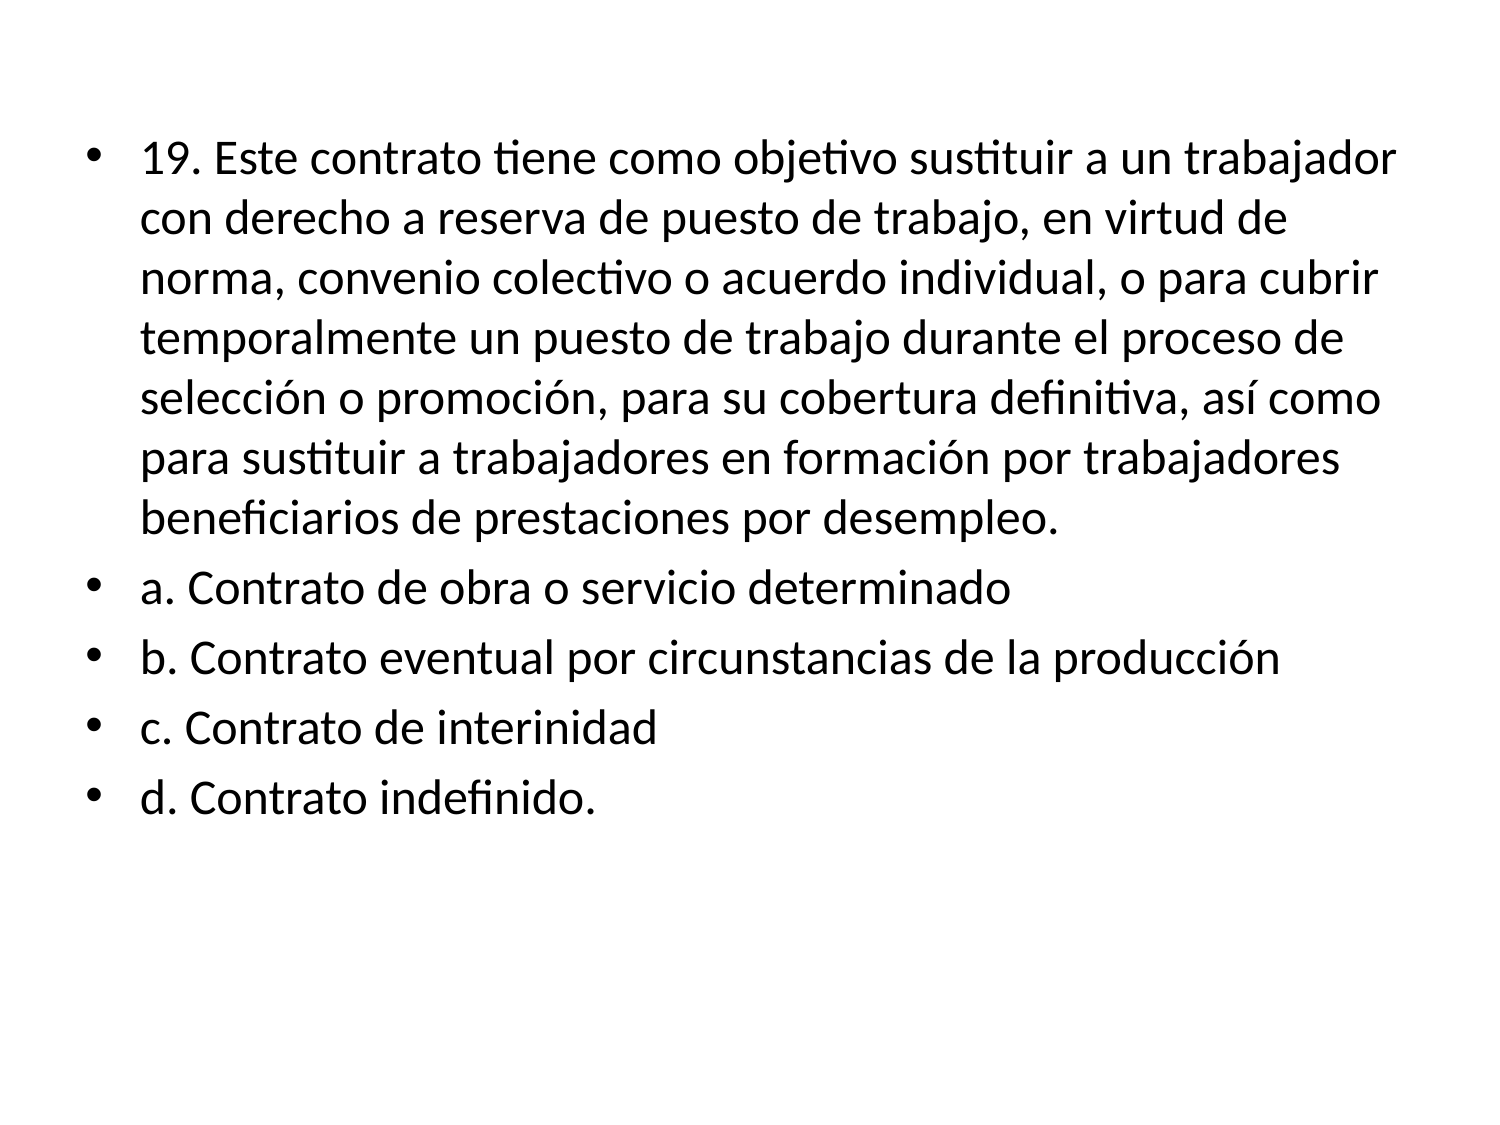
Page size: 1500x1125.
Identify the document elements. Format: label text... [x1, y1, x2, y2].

list 19. Este contrato tiene como objetivo sustituir a un trabajador con derecho a reserva de puesto de trabajo, en virtud de norma, convenio colectivo o acuerdo individual, o para cubrir temporalmente un puesto de trabajo durante el proceso de selección o promoción, para su cobertura definitiva, así como para sustituir a trabajadores en formación por trabajadores beneficiarios de prestaciones por desempleo. a. Contrato de obra o servicio determinado b. Contrato eventual por circunstancias de la producción c. Contrato de interinidad d. Contrato indefinido. [70, 117, 1421, 860]
